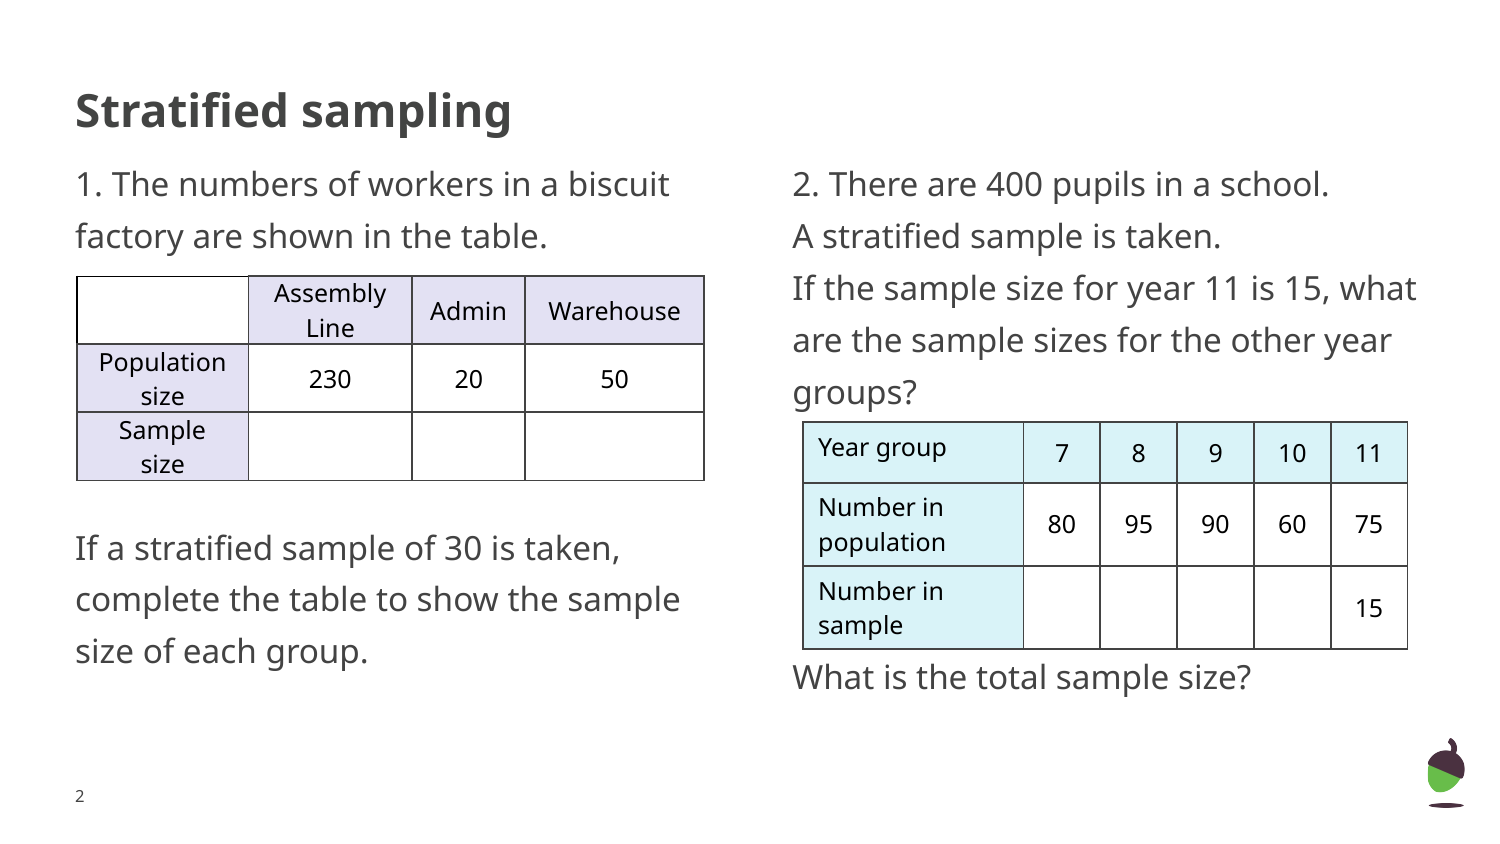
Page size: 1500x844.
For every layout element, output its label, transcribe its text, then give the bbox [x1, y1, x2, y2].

list 1. The numbers of workers in a biscuit factory are shown in the table. If a stratified sample of 30 is taken, complete the table to show the sample size of each group. [75, 151, 714, 844]
table_cell Sample size [78, 413, 248, 480]
title Stratified sampling [75, 73, 1147, 152]
table_cell Number in sample [804, 567, 1023, 648]
table_cell 60 [1255, 484, 1330, 565]
table_header Year group [804, 423, 1023, 482]
table_cell Number in population [804, 484, 1023, 565]
table_header 8 [1101, 423, 1176, 482]
table_cell 230 [249, 345, 411, 411]
slide_number ‹#› [75, 786, 194, 816]
table_header 10 [1255, 423, 1330, 482]
table_header 11 [1332, 423, 1407, 482]
text_box 2. There are 400 pupils in a school. A stratified sample is taken. If the sample size for year 11 is 15, what are the sample sizes for the other year groups? What is the total sample size? [792, 151, 1431, 844]
table_cell [526, 413, 703, 480]
table_cell [1178, 567, 1253, 648]
table_cell 80 [1024, 484, 1099, 565]
table_cell 20 [413, 345, 524, 411]
table_cell [413, 413, 524, 480]
table_header 9 [1178, 423, 1253, 482]
table_cell 95 [1101, 484, 1176, 565]
table_cell 50 [526, 345, 703, 411]
table_cell 75 [1332, 484, 1407, 565]
table_cell [1101, 567, 1176, 648]
table_cell [249, 413, 411, 480]
picture [1431, 738, 1465, 808]
table_cell Population size [78, 345, 248, 411]
table_header Warehouse [526, 277, 703, 343]
table_header Assembly Line [249, 277, 411, 343]
table_header Admin [413, 277, 524, 343]
table_header 7 [1024, 423, 1099, 482]
table_cell [1255, 567, 1330, 648]
table_header [78, 277, 248, 343]
table_cell 90 [1178, 484, 1253, 565]
table_cell [1024, 567, 1099, 648]
table_cell 15 [1332, 567, 1407, 648]
